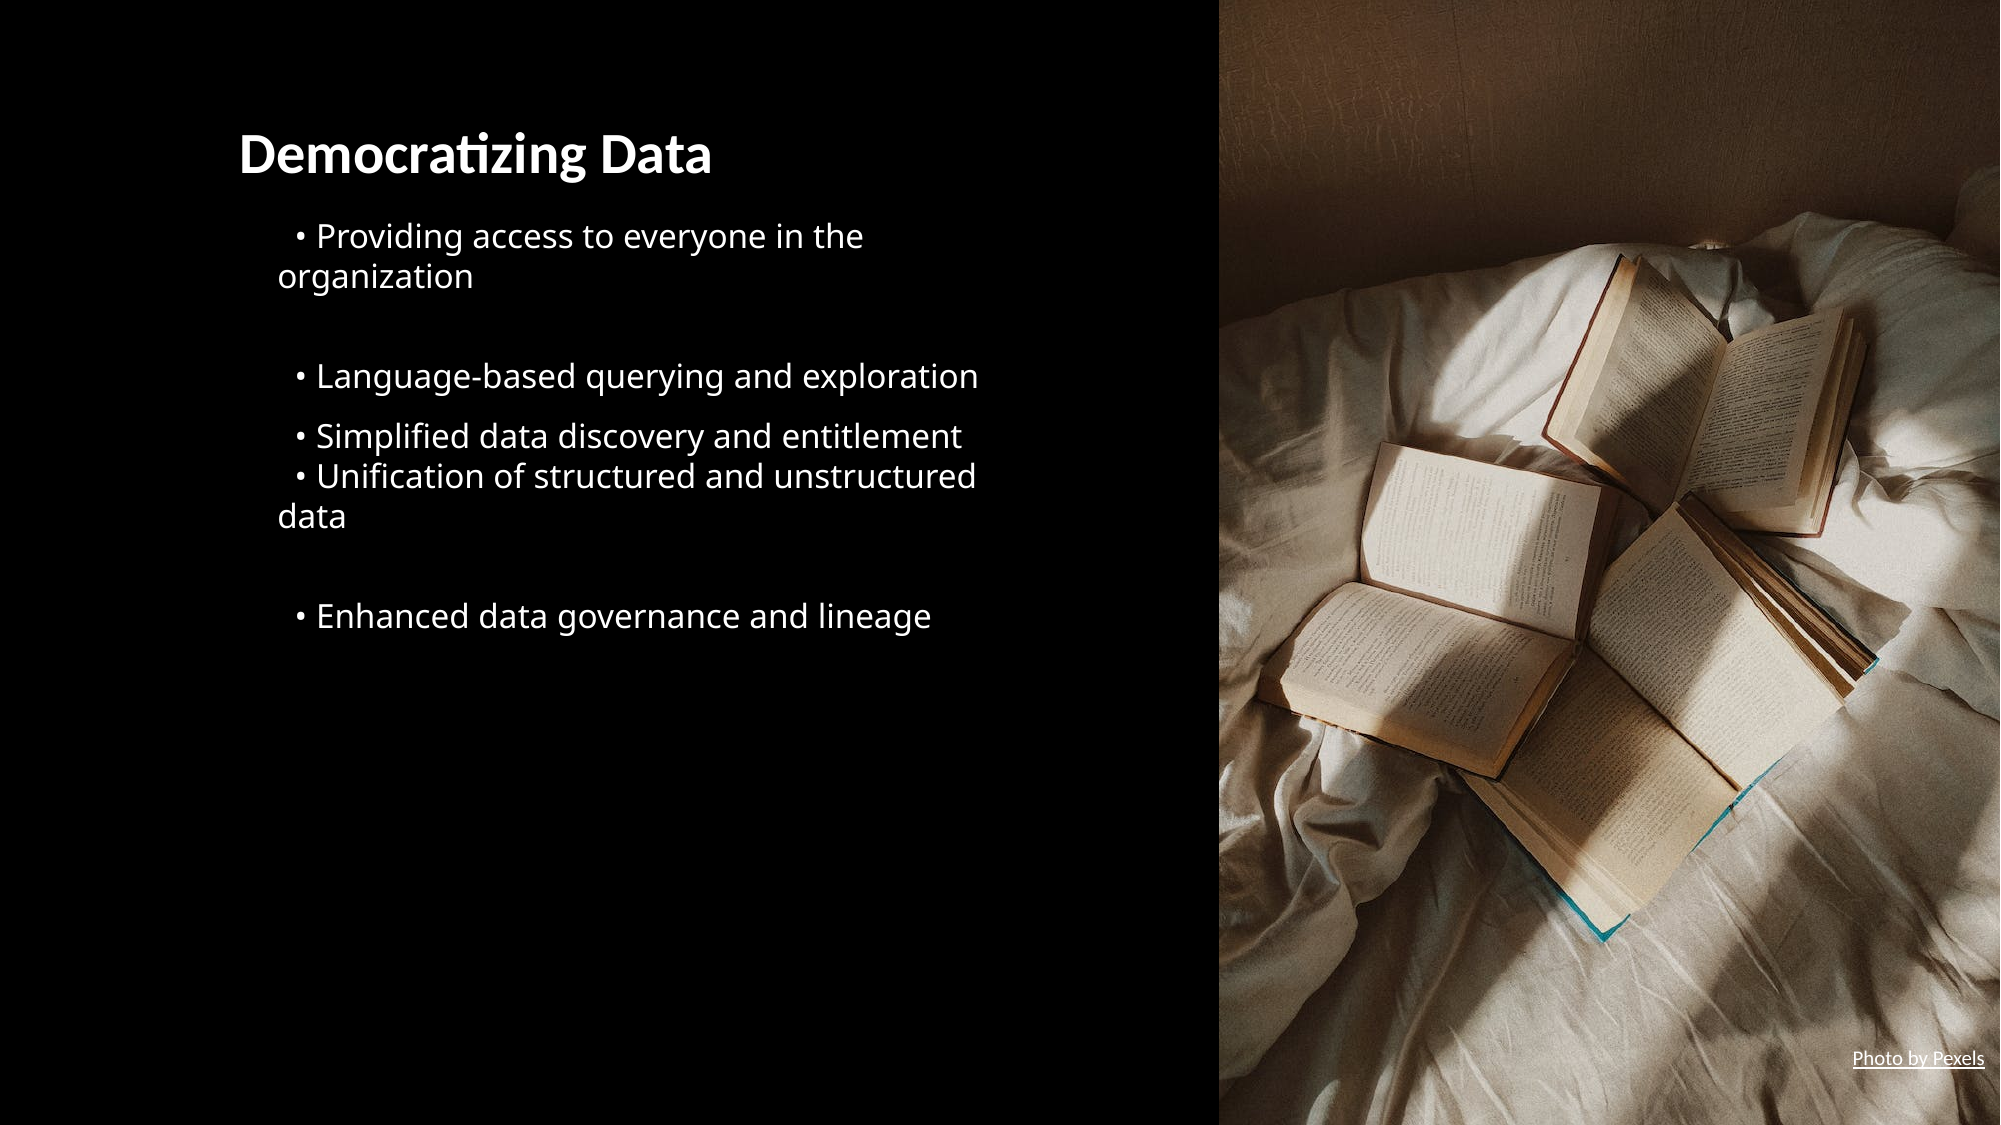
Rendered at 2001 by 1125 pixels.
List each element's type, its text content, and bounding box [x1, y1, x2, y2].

text_box Democratizing Data [225, 112, 1219, 188]
text_box • Simplified data discovery and entitlement [262, 397, 1013, 457]
text_box • Language-based querying and exploration [262, 337, 1013, 397]
text_box • Providing access to everyone in the organization [262, 217, 1013, 293]
text_box • Enhanced data governance and lineage [262, 577, 1013, 653]
picture [1219, 0, 2000, 1125]
text_box • Unification of structured and unstructured data [262, 457, 1013, 533]
